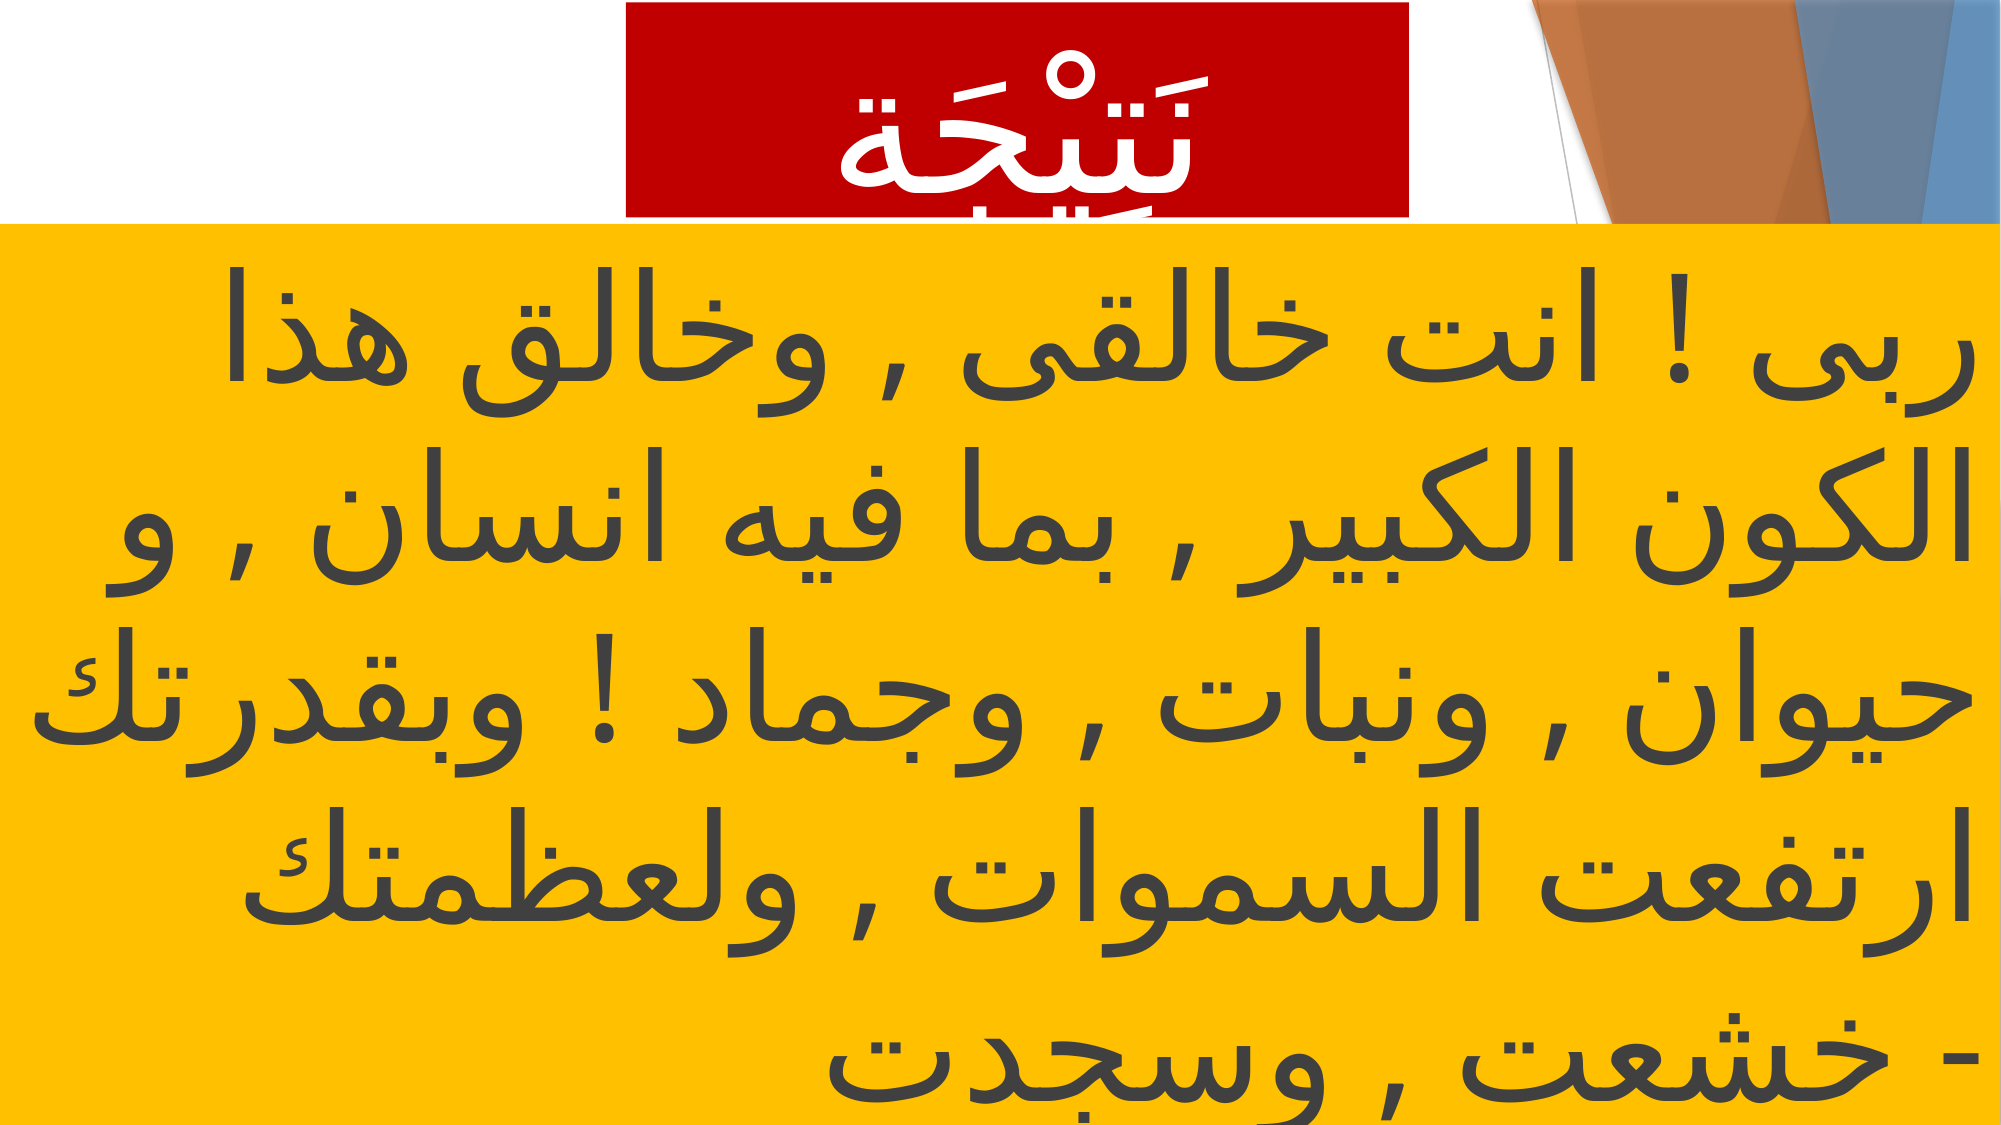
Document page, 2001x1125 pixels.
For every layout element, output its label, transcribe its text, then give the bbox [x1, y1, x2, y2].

list ربى ! انت خالقى , وخالق هذا الكون الكبير , بما فيه انسان , و حيوان , ونبات , وجماد ! وبقدرتك ارتفعت السموات , ولعظمتك خشعت , وسجدت - [0, 223, 2000, 1125]
title نَتِيْجَة ُالدَّرْسِ [625, 2, 1409, 218]
